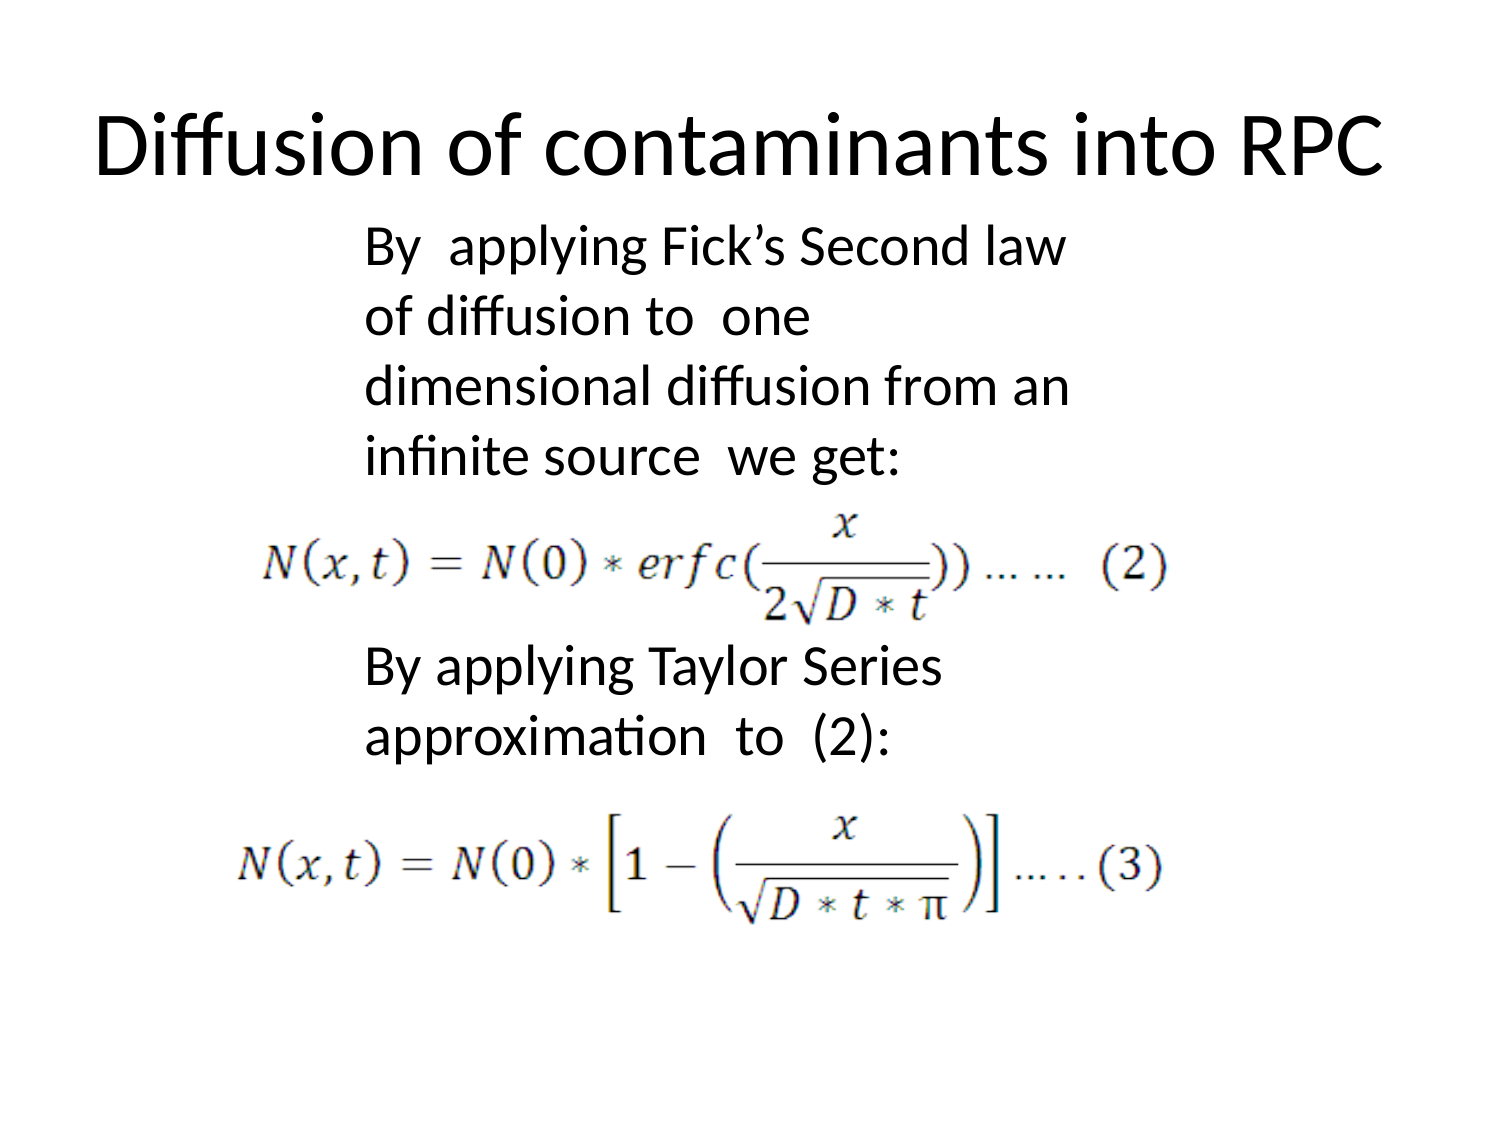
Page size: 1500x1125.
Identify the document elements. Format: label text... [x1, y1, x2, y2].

title Diffusion of contaminants into RPC [75, 45, 1425, 233]
text_box By applying Fick’s Second law of diffusion to one dimensional diffusion from an infinite source we get: By applying Taylor Series approximation to (2): [349, 199, 1100, 510]
picture [262, 512, 1169, 638]
picture [237, 812, 1164, 938]
text_box By applying Fick’s Second law of diffusion to one dimensional diffusion from an infinite source we get: By applying Taylor Series approximation to (2): [349, 647, 1100, 810]
